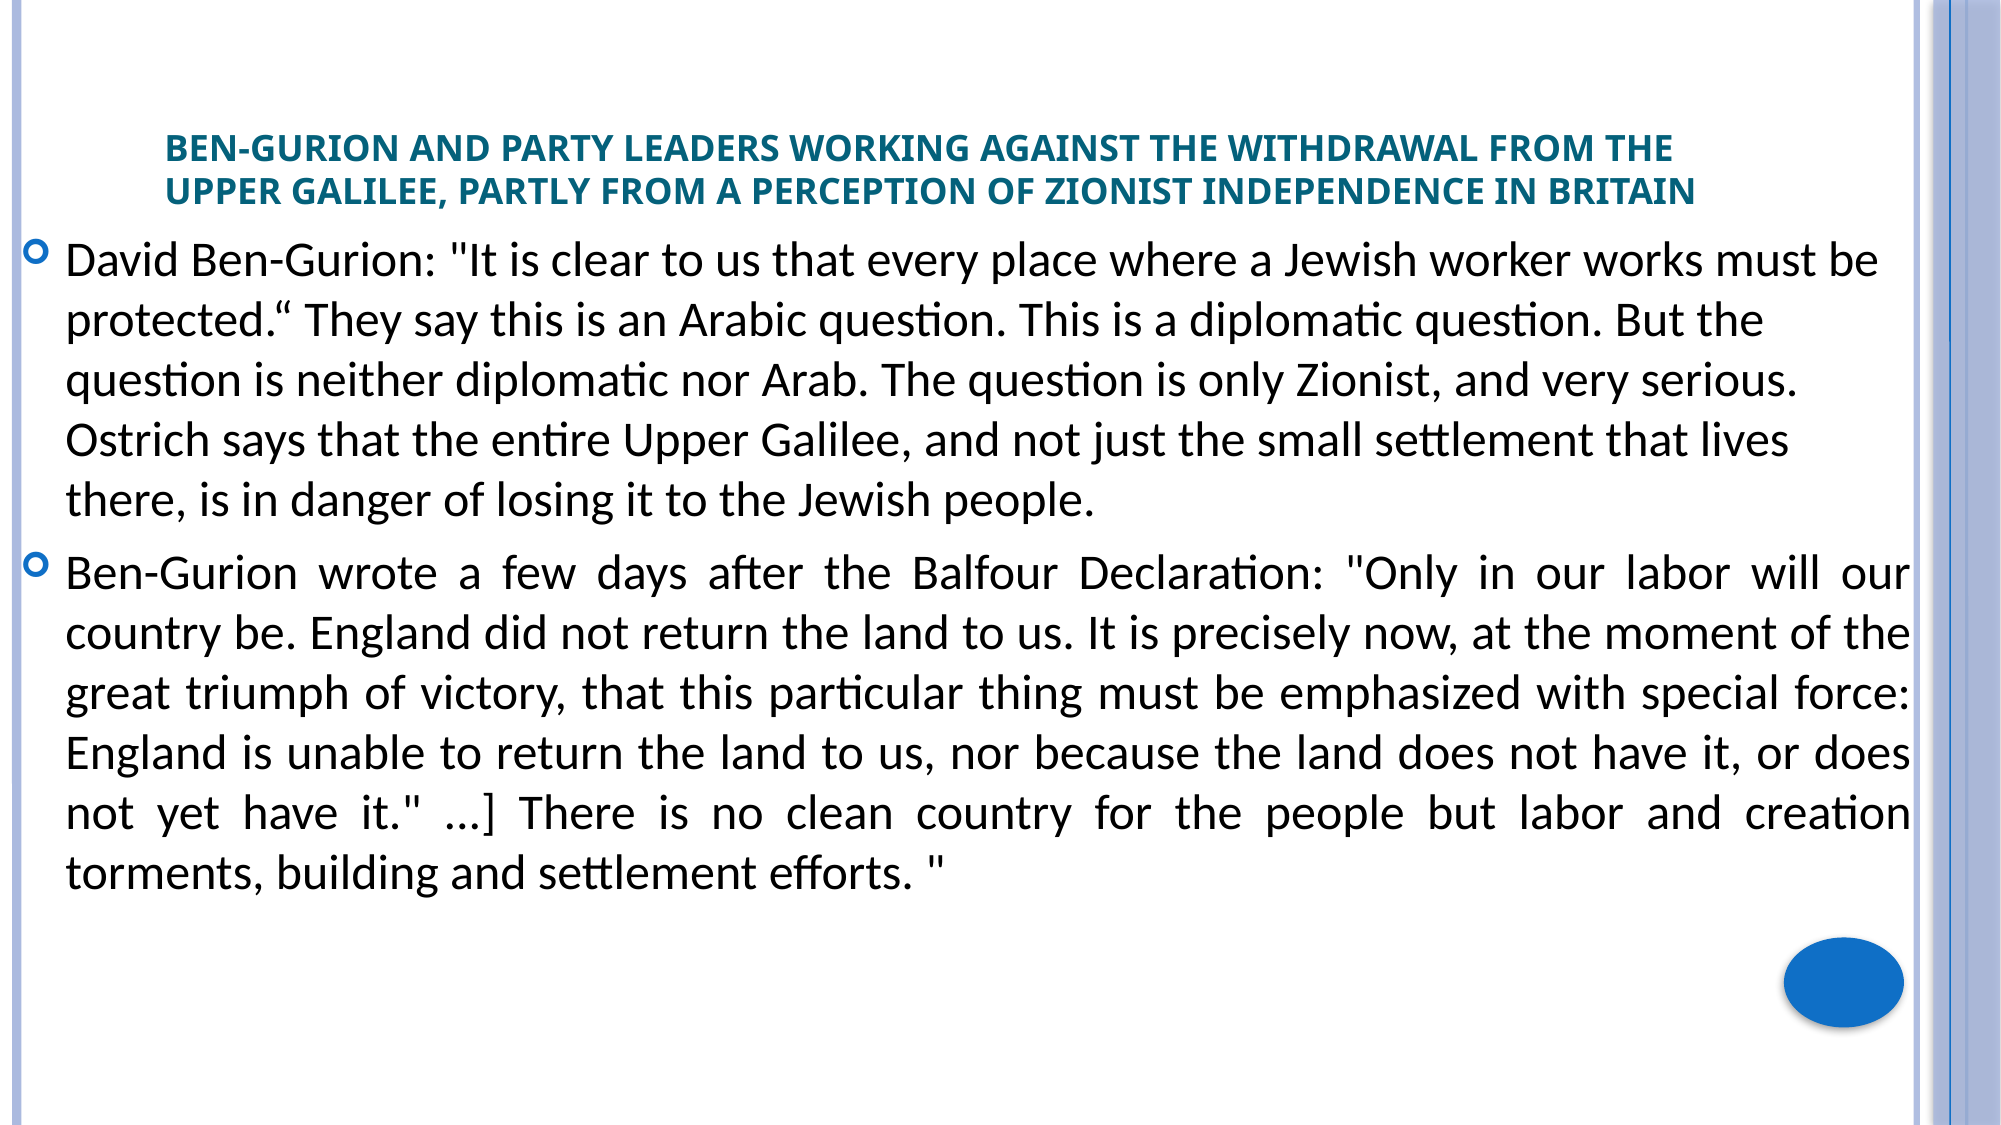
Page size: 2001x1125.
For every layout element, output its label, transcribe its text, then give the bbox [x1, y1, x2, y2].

list David Ben-Gurion: "It is clear to us that every place where a Jewish worker works must be protected.“ They say this is an Arabic question. This is a diplomatic question. But the question is neither diplomatic nor Arab. The question is only Zionist, and very serious. Ostrich says that the entire Upper Galilee, and not just the small settlement that lives there, is in danger of losing it to the Jewish people. Ben-Gurion wrote a few days after the Balfour Declaration: "Only in our labor will our country be. England did not return the land to us. It is precisely now, at the moment of the great triumph of victory, that this particular thing must be emphasized with special force: England is unable to return the land to us, nor because the land does not have it, or does not yet have it." ...] There is no clean country for the people but labor and creation torments, building and settlement efforts. " [5, 219, 1928, 1125]
title Ben-Gurion and party leaders working against the withdrawal from the Upper Galilee, partly from a perception of Zionist independence in Britain [149, 105, 1783, 219]
